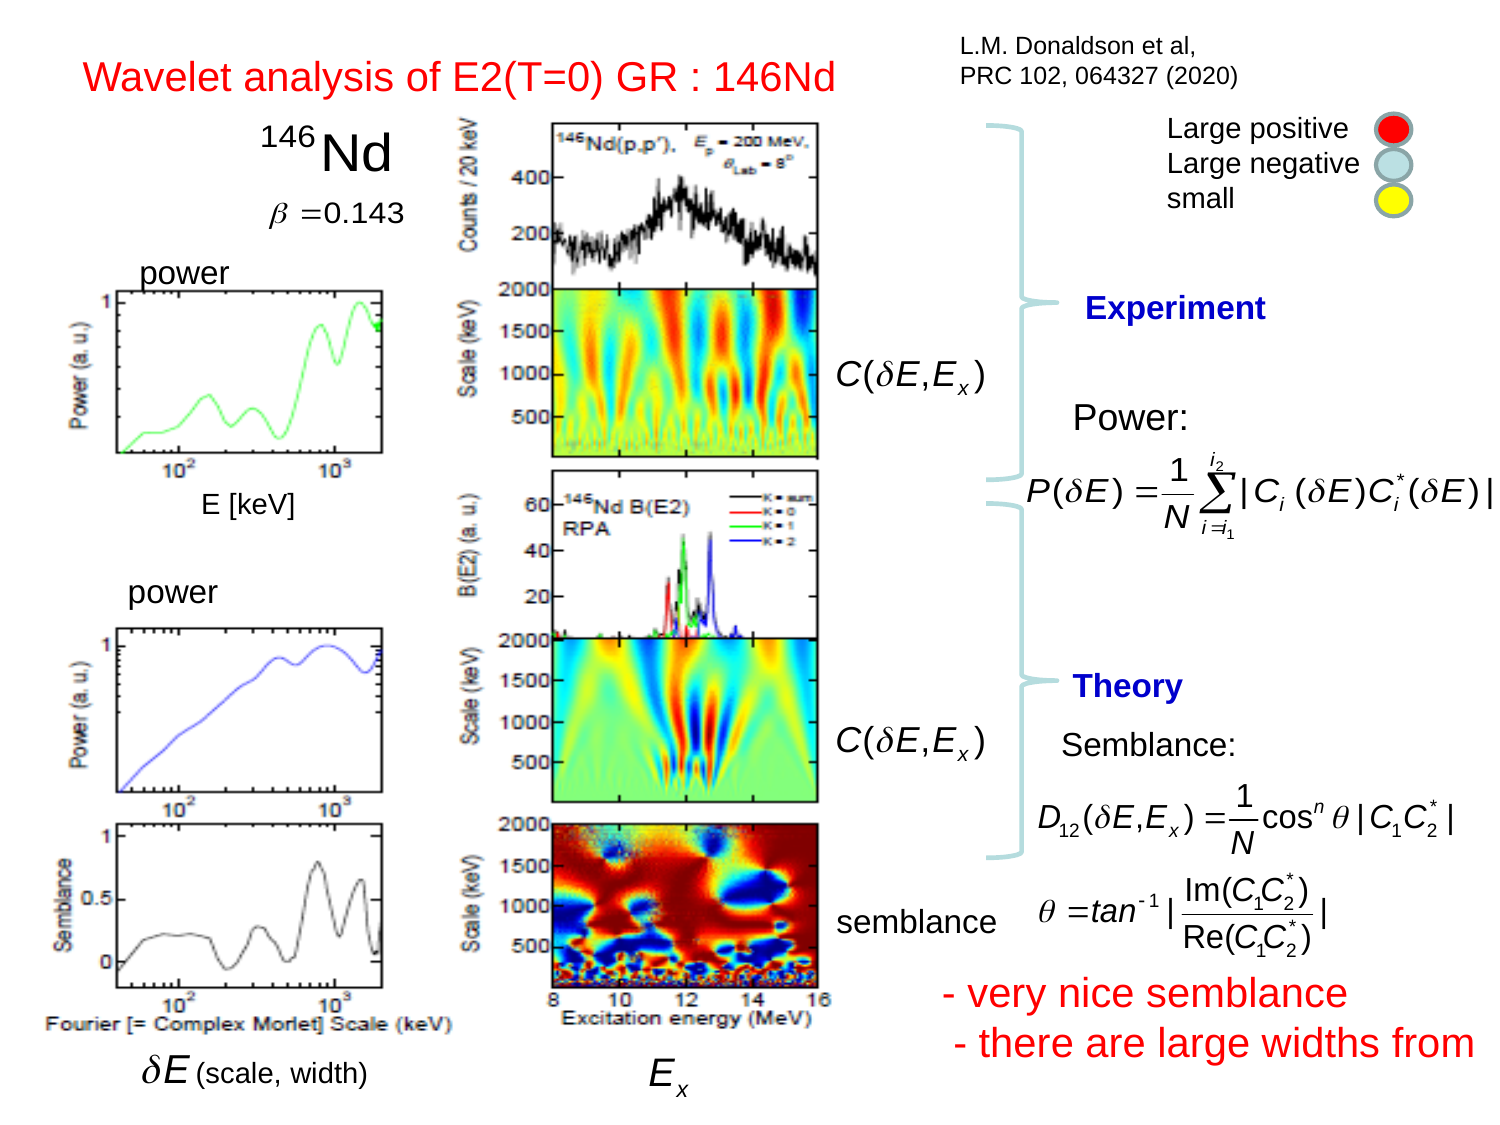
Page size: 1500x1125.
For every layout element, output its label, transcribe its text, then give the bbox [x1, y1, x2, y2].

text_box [253, 113, 403, 185]
text_box (scale, width) [202, 1063, 384, 1097]
text_box - very nice semblance - there are large widths from deformation K-splitting [927, 958, 1500, 1125]
text_box [1373, 182, 1414, 219]
text_box Power: [1058, 385, 1205, 442]
text_box Large positive Large negative small [1152, 101, 1376, 222]
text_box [262, 196, 411, 237]
text_box [1373, 147, 1414, 183]
text_box [1373, 111, 1414, 148]
text_box [986, 502, 1058, 859]
text_box [986, 124, 1058, 481]
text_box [643, 1046, 697, 1107]
text_box L.M. Donaldson et al, PRC 102, 064327 (2020) [945, 22, 1255, 98]
text_box Wavelet analysis of E2(T=0) GR : 146Nd [67, 42, 875, 108]
text_box Experiment [1070, 278, 1282, 334]
text_box semblance [863, 893, 1013, 948]
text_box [832, 715, 993, 771]
picture [0, 85, 859, 1055]
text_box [135, 1046, 199, 1095]
text_box Semblance: [1046, 715, 1252, 771]
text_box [1033, 774, 1459, 965]
text_box Theory [1058, 656, 1199, 712]
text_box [1021, 444, 1500, 548]
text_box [832, 349, 993, 405]
